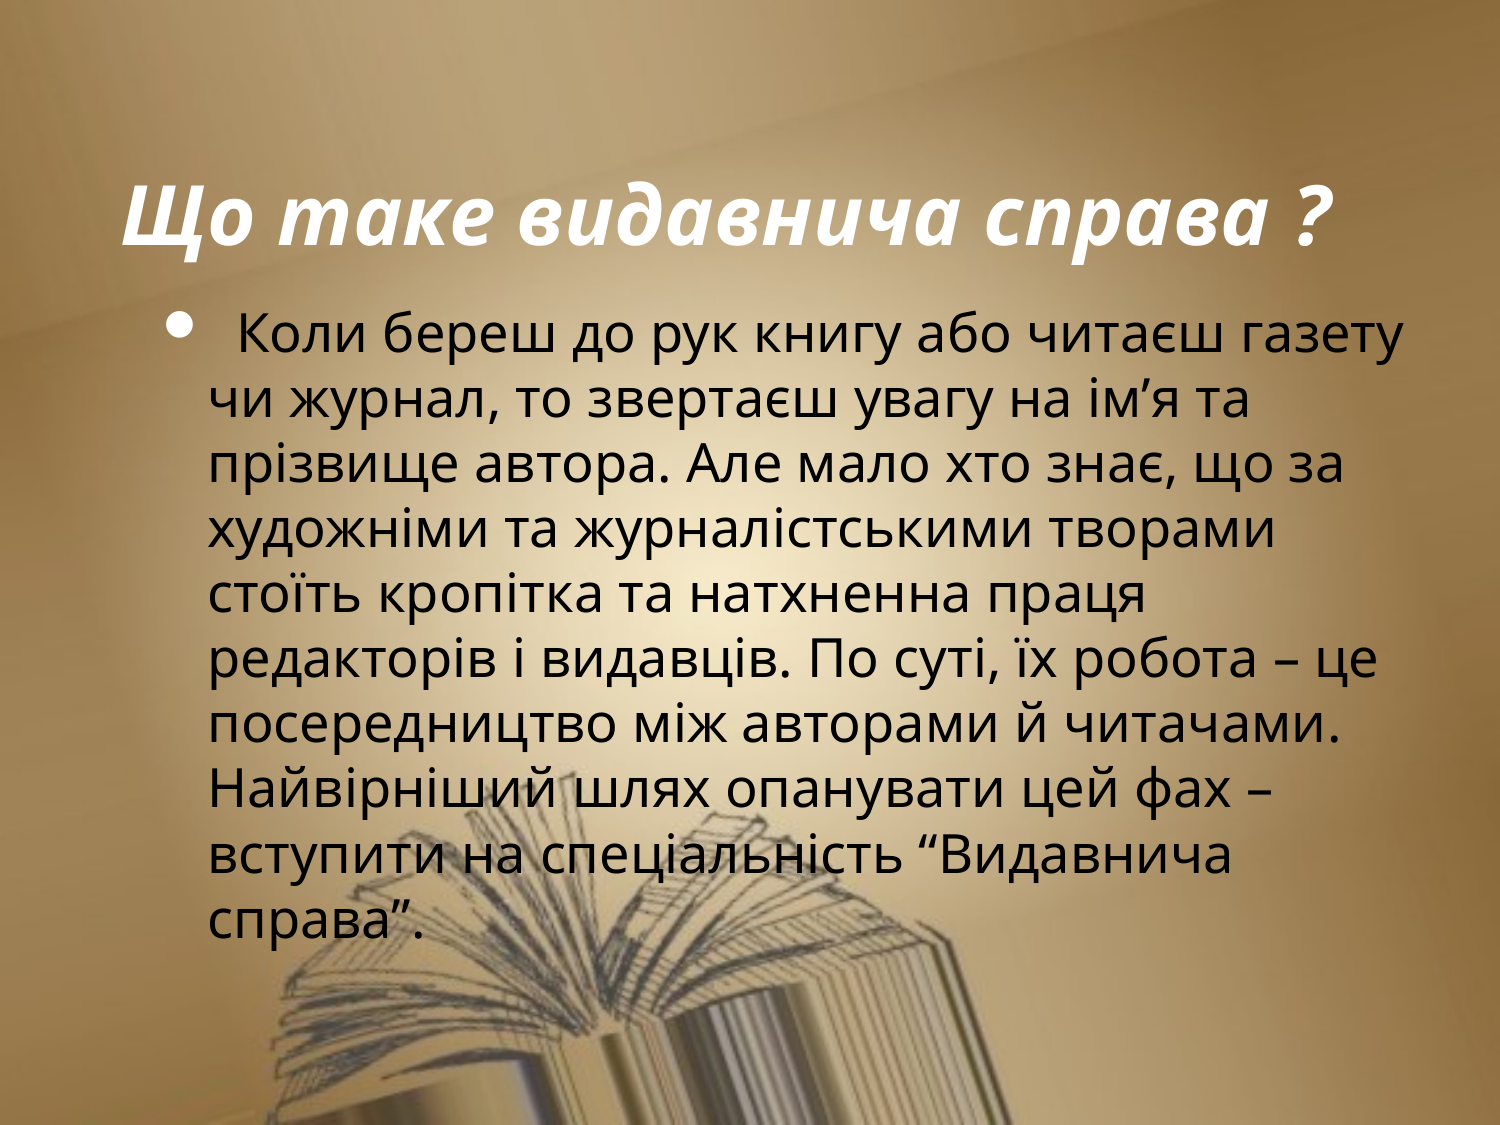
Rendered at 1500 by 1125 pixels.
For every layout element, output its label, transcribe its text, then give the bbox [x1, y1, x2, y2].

list Коли береш до рук книгу або читаєш газету чи журнал, то звертаєш увагу на ім’я та прізвище автора. Але мало хто знає, що за художніми та журналістськими творами стоїть кропітка та натхненна праця редакторів і видавців. По суті, їх робота – це посередництво між авторами й читачами. Найвірніший шлях опанувати цей фах – вступити на спеціальність “Видавнича справа”. [147, 290, 1423, 1041]
title Що таке видавнича справа ? [29, 90, 1423, 278]
picture [0, 0, 1500, 1125]
